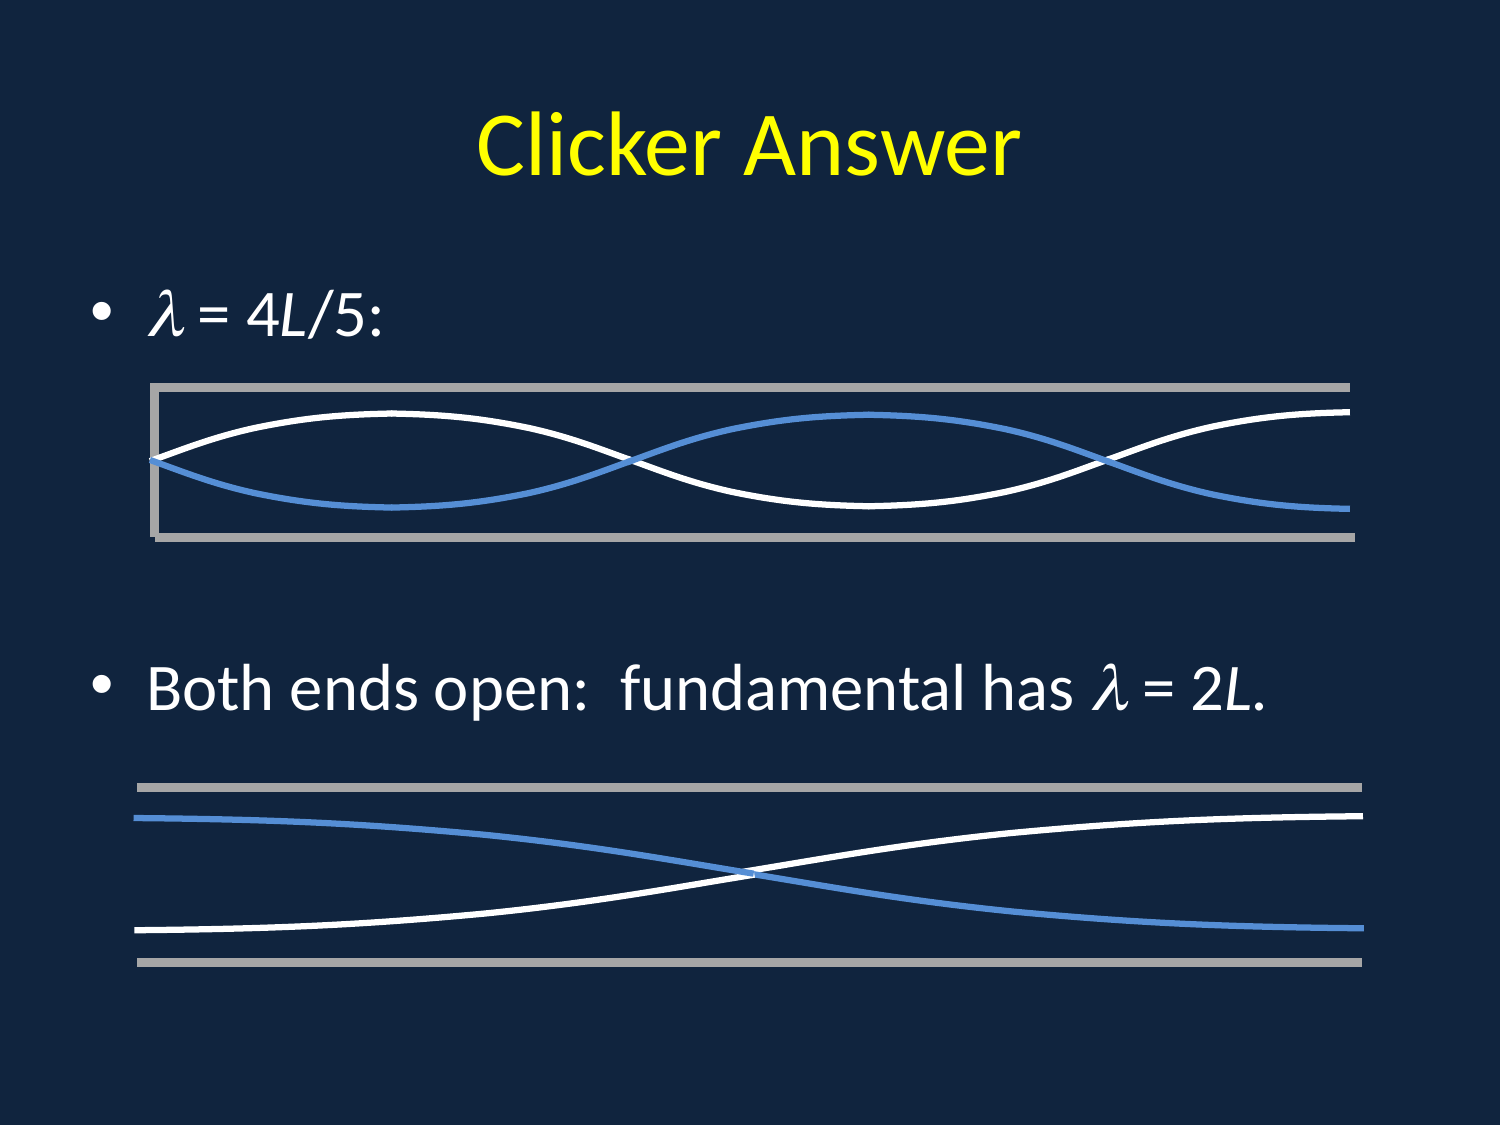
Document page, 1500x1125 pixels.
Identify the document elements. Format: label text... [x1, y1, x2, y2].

title Clicker Answer [75, 45, 1425, 233]
list  = 4L/5: Both ends open: fundamental has  = 2L. [75, 262, 1425, 963]
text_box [133, 815, 1365, 931]
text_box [149, 387, 1355, 538]
